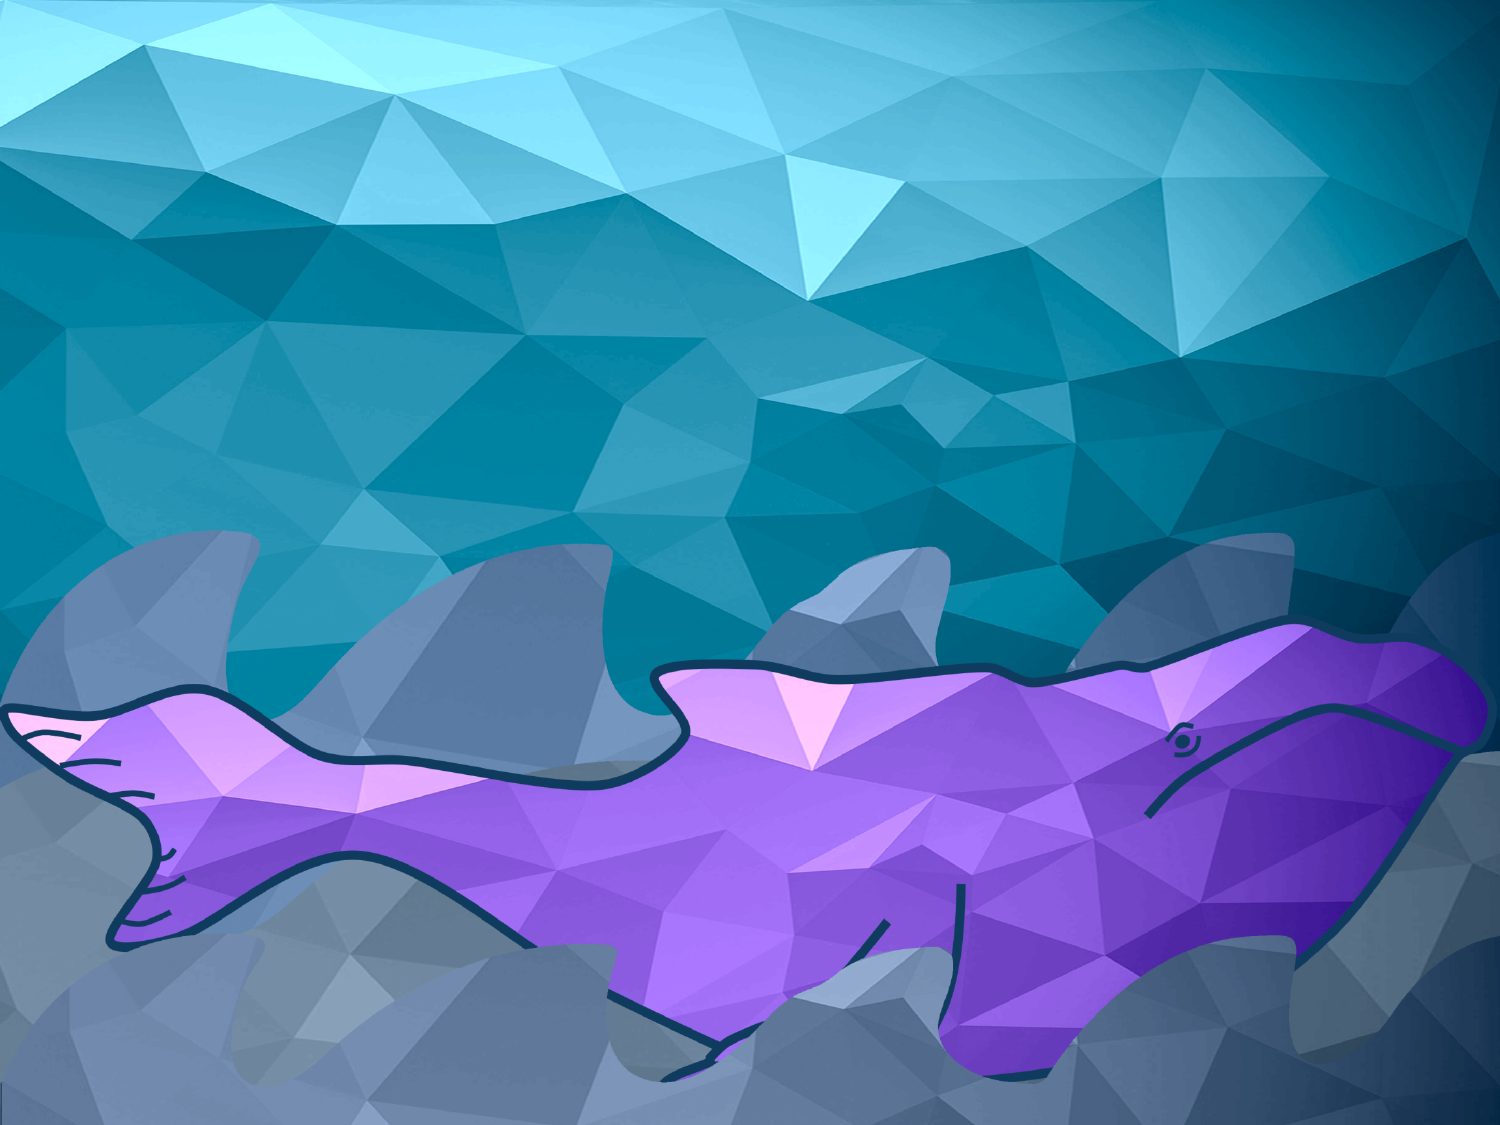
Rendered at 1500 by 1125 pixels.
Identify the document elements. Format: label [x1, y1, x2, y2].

list [0, 0, 1500, 1125]
